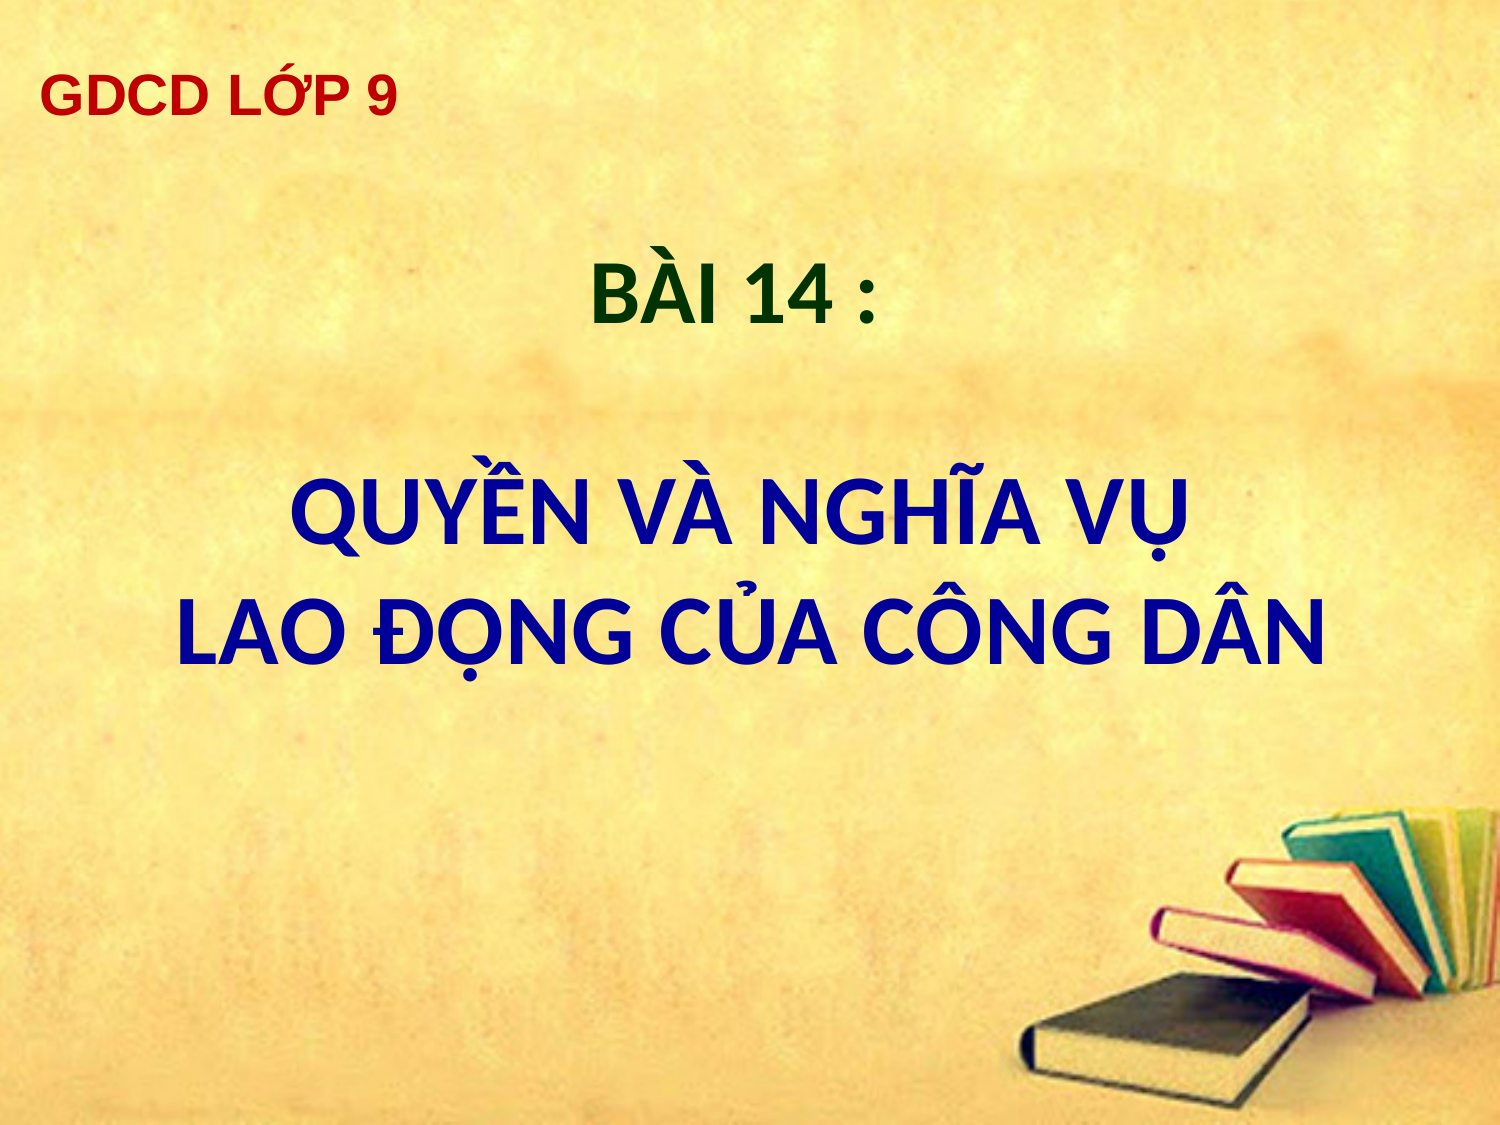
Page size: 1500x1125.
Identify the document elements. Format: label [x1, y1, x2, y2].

list [0, 0, 1500, 1125]
